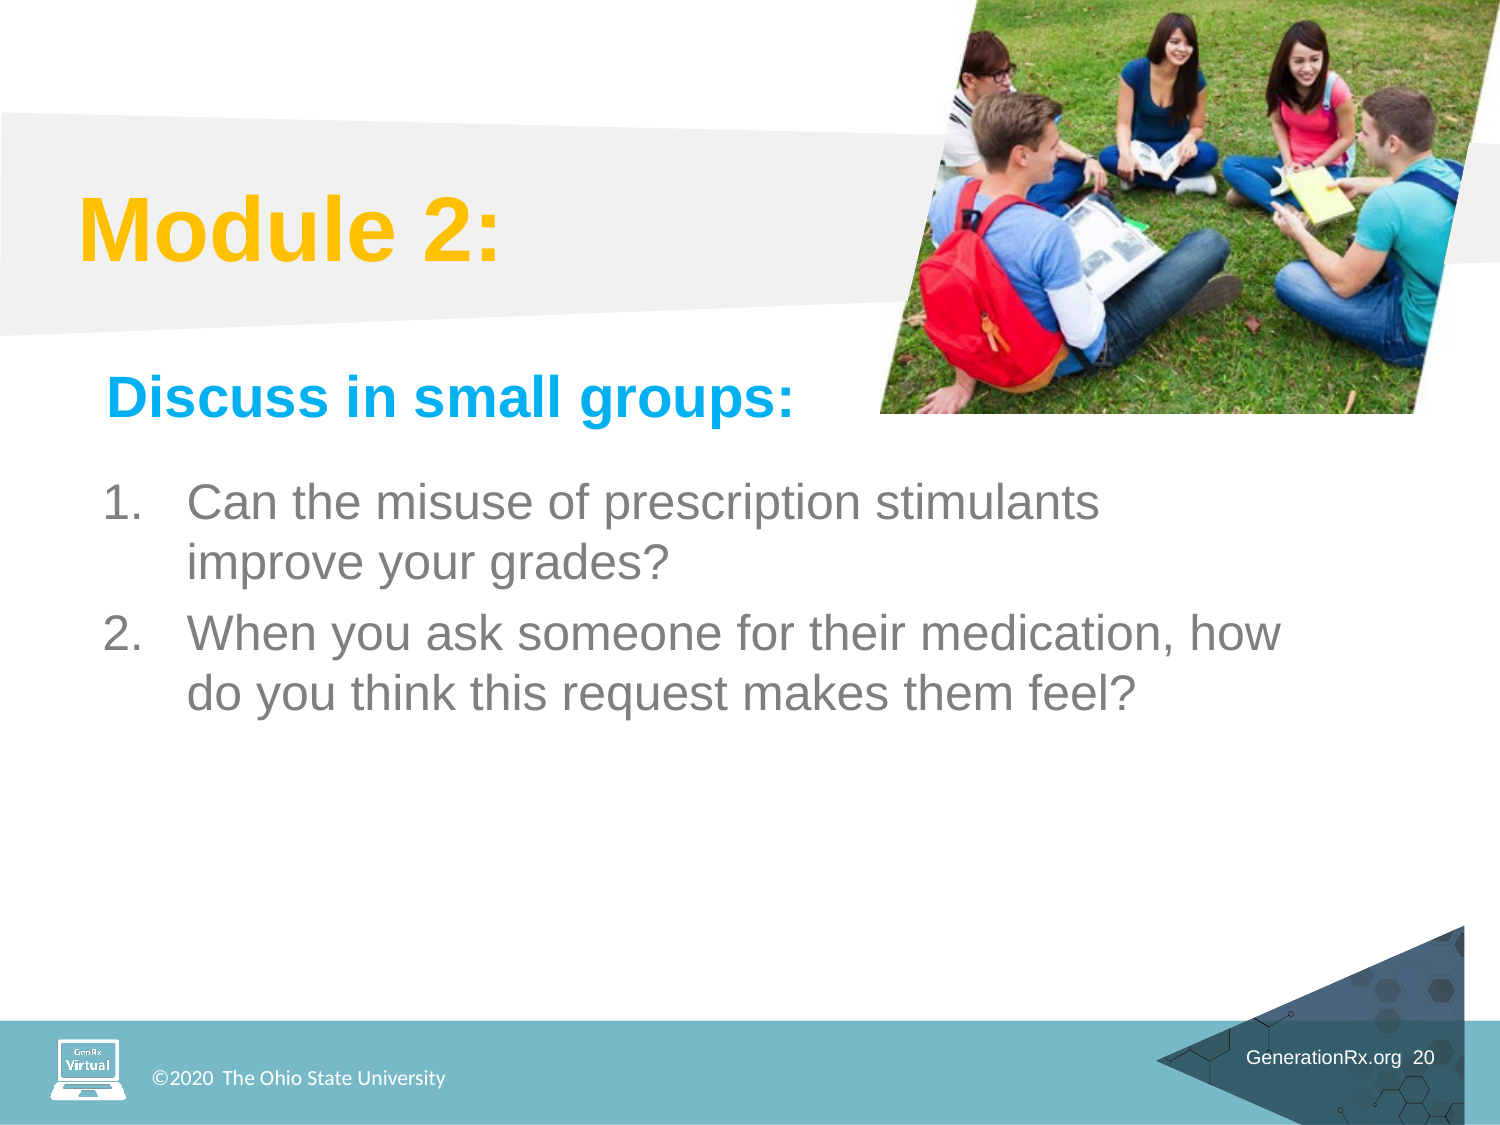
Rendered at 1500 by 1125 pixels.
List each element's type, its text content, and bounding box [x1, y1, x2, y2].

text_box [37, 1037, 1187, 1113]
picture [0, 921, 1500, 1125]
picture [880, 0, 1500, 414]
text_box Discuss in small groups: [91, 351, 812, 437]
slide_number GenerationRx.org 20 [1190, 1037, 1450, 1088]
text_box Module 2: [62, 162, 875, 350]
text_box Can the misuse of prescription stimulants improve your grades? When you ask someone for their medication, how do you think this request makes them feel? [87, 462, 1300, 1025]
text_box [0, 110, 875, 339]
